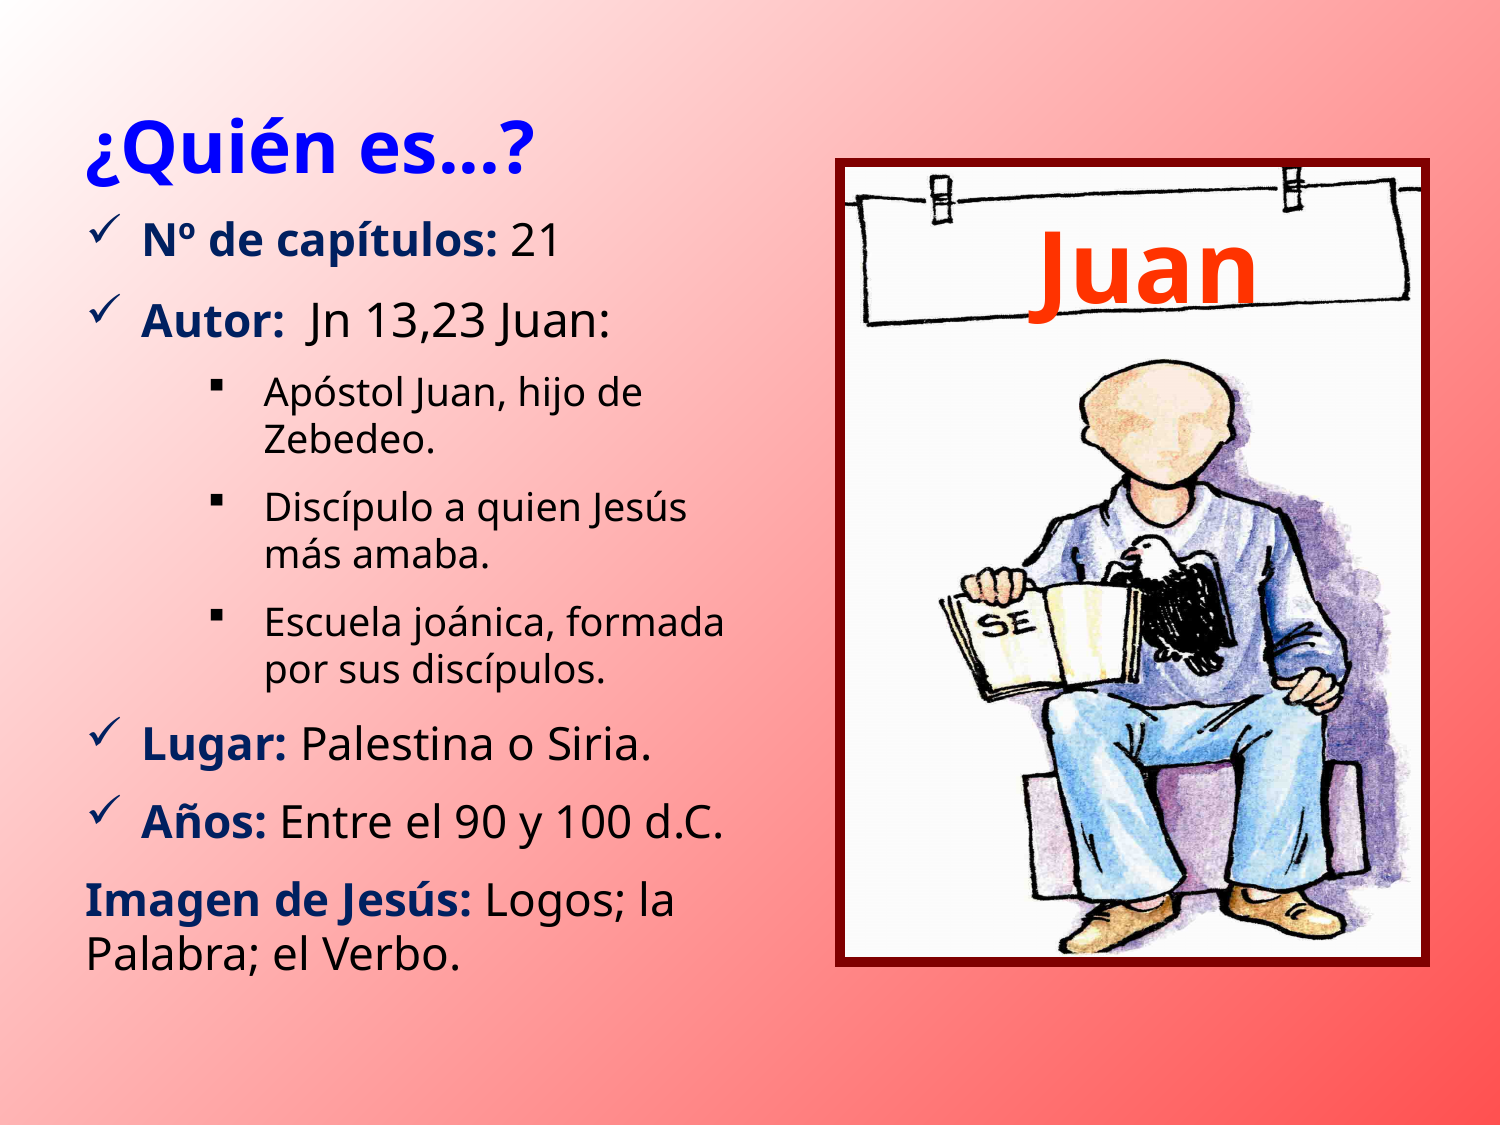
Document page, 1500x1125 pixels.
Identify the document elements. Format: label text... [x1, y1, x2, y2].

picture [844, 167, 1421, 958]
text_box ¿Quién es...? Nº de capítulos: 21 Autor: Jn 13,23 Juan: Apóstol Juan, hijo de Zebedeo. Discípulo a quien Jesús más amaba. Escuela joánica, formada por sus discípulos. Lugar: Palestina o Siria. Años: Entre el 90 y 100 d.C. Imagen de Jesús: Logos; la Palabra; el Verbo. [70, 92, 756, 988]
